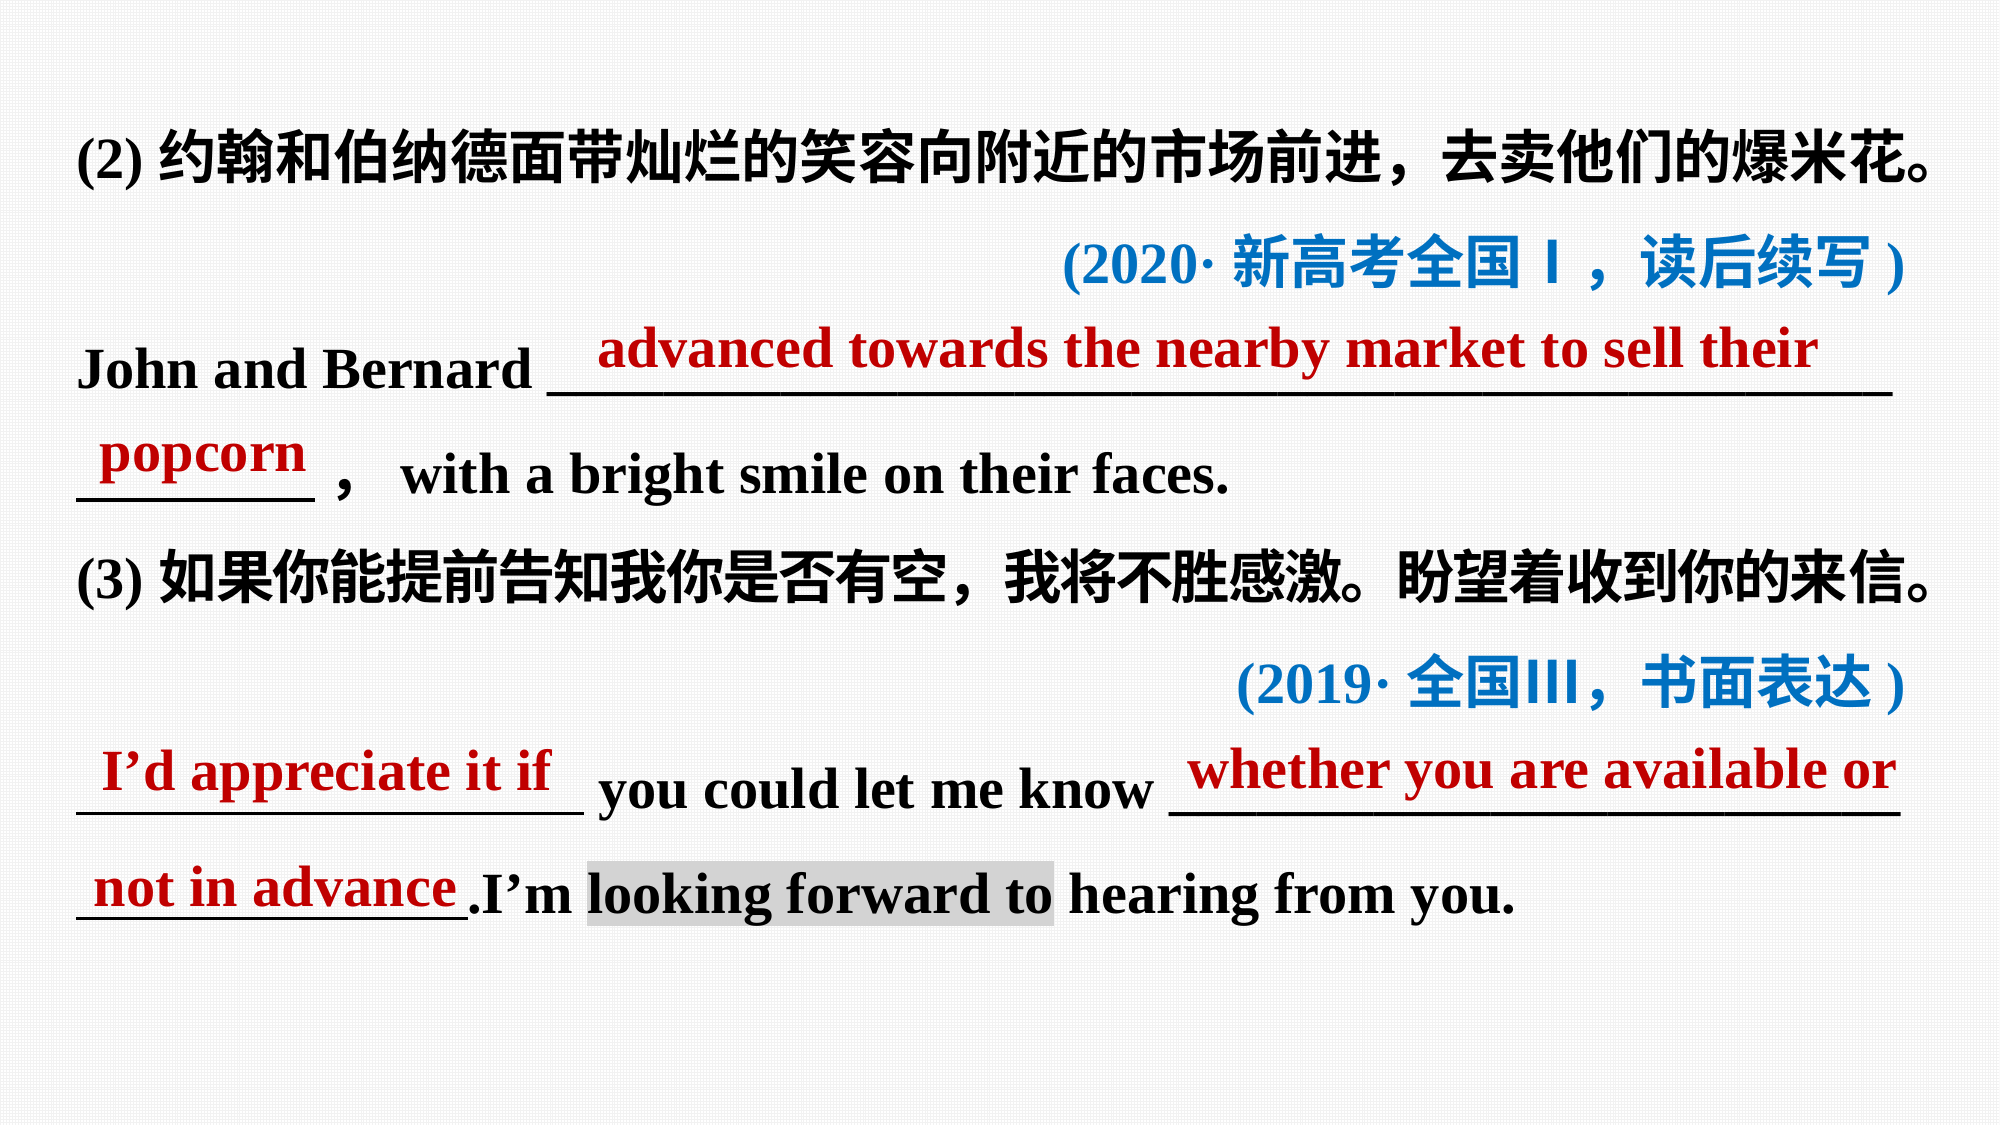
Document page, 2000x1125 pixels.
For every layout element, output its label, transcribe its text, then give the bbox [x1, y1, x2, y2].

text_box I’d appreciate it if [86, 724, 568, 810]
text_box not in advance [78, 840, 472, 926]
text_box (2)约翰和伯纳德面带灿烂的笑容向附近的市场前进，去卖他们的爆米花。 (2020·新高考全国Ⅰ，读后续写) John and Bernard ______________________________________________ ，with a bright smile on their faces. (3)如果你能提前告知我你是否有空，我将不胜感激。盼望着收到你的来信。 (2019·全国Ⅲ，书面表达) you could let me know _________________________ .I’m looking forward to hearing from you. [61, 78, 1922, 933]
text_box advanced towards the nearby market to sell their [582, 301, 1835, 387]
text_box whether you are available or [1172, 723, 1913, 808]
text_box popcorn [85, 405, 323, 491]
